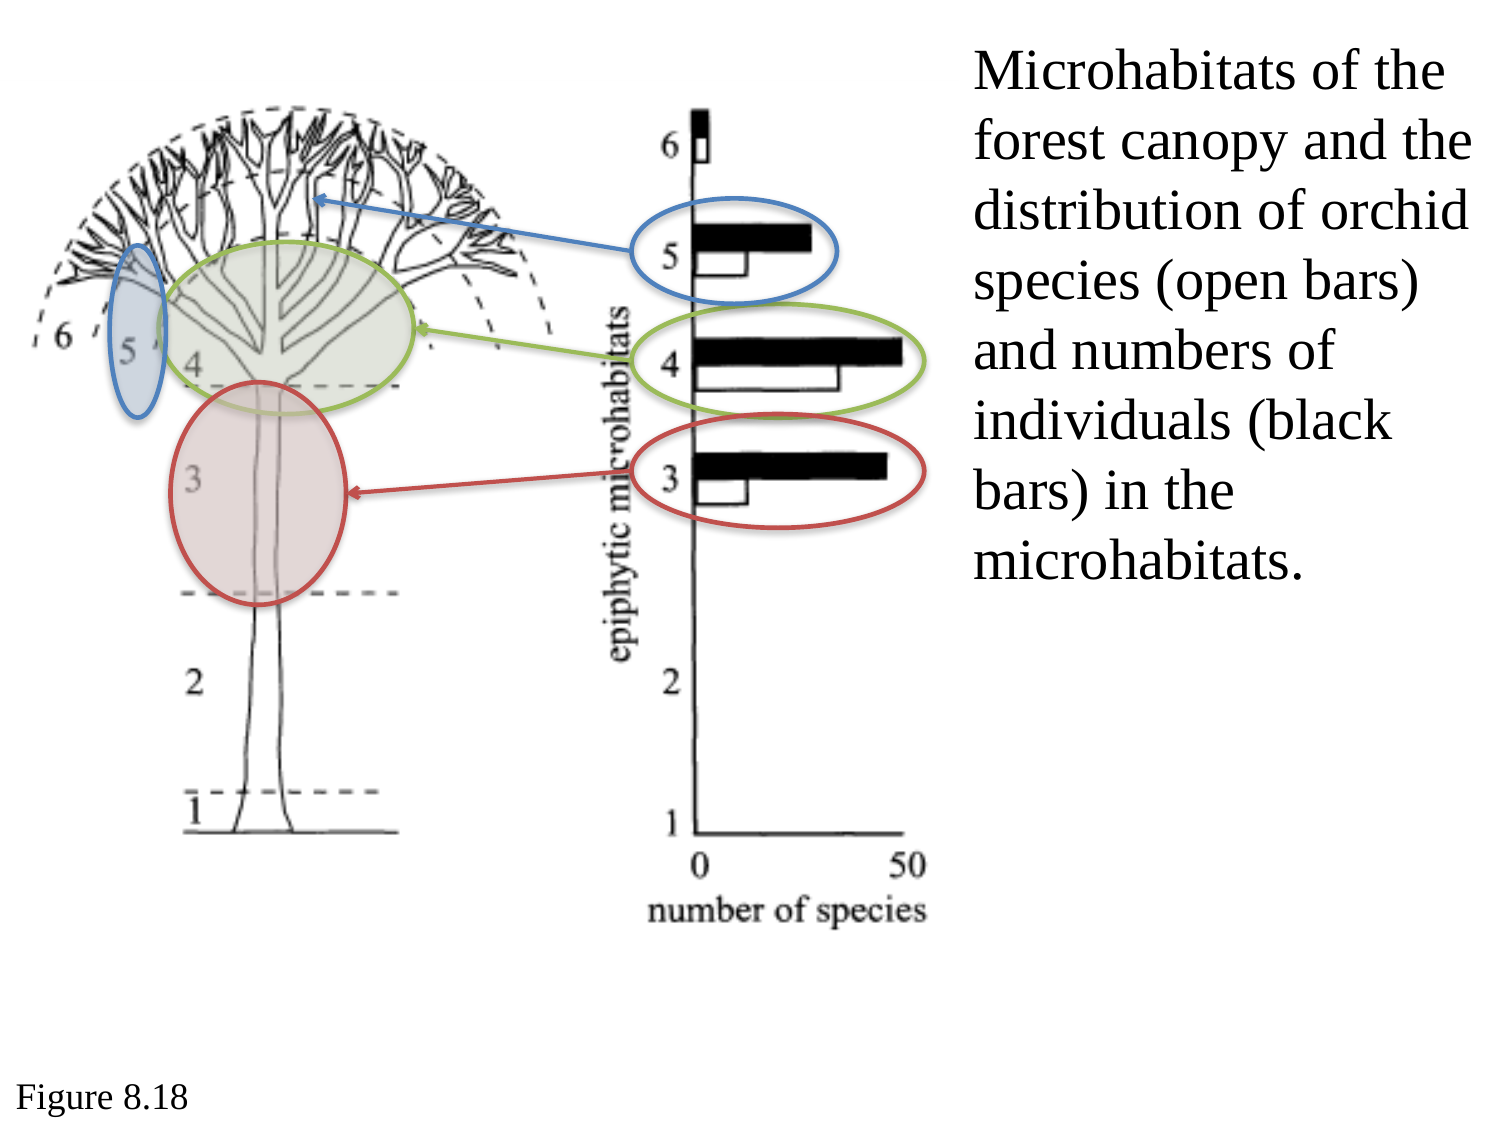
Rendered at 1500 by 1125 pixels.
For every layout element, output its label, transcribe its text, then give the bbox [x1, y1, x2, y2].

text_box Figure 8.18 [0, 1064, 204, 1124]
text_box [413, 327, 632, 361]
picture [0, 79, 959, 951]
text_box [311, 198, 632, 252]
text_box Microhabitats of the forest canopy and the distribution of orchid species (open bars) and numbers of individuals (black bars) in the microhabitats. [958, 24, 1500, 599]
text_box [345, 470, 632, 494]
